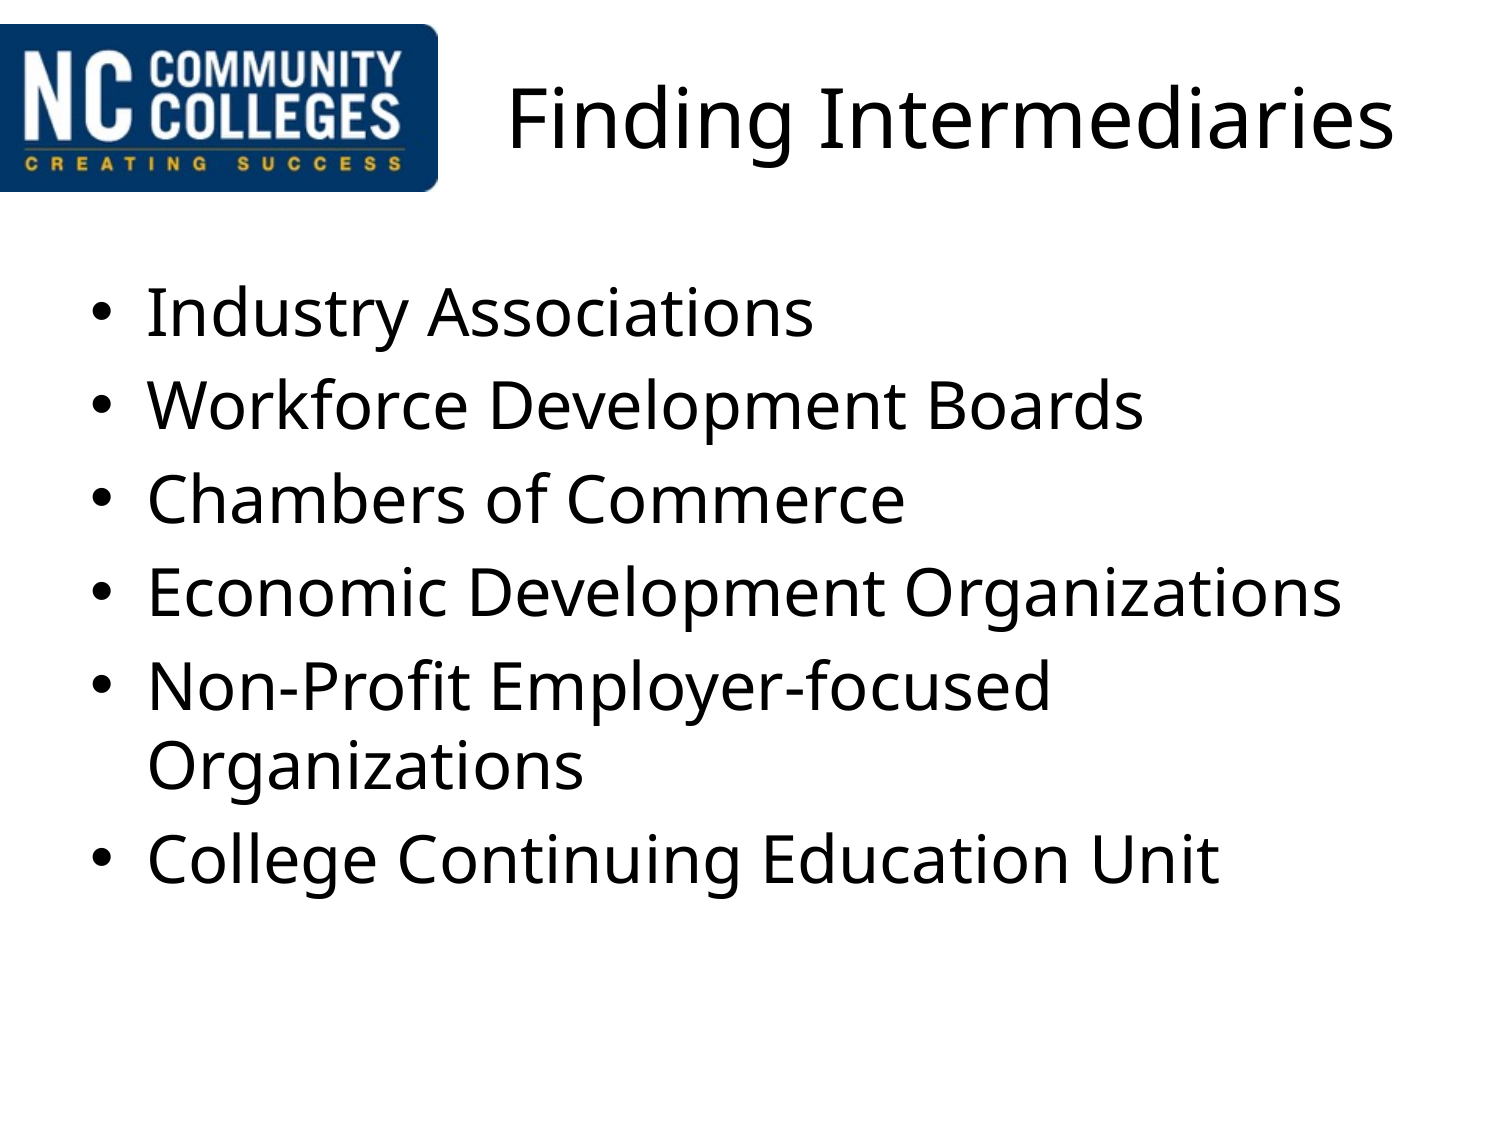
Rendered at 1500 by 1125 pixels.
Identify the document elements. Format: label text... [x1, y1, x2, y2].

title Finding Intermediaries [462, 37, 1463, 193]
list Industry Associations Workforce Development Boards Chambers of Commerce Economic Development Organizations Non-Profit Employer-focused Organizations College Continuing Education Unit [75, 262, 1425, 1005]
picture [0, 24, 438, 192]
